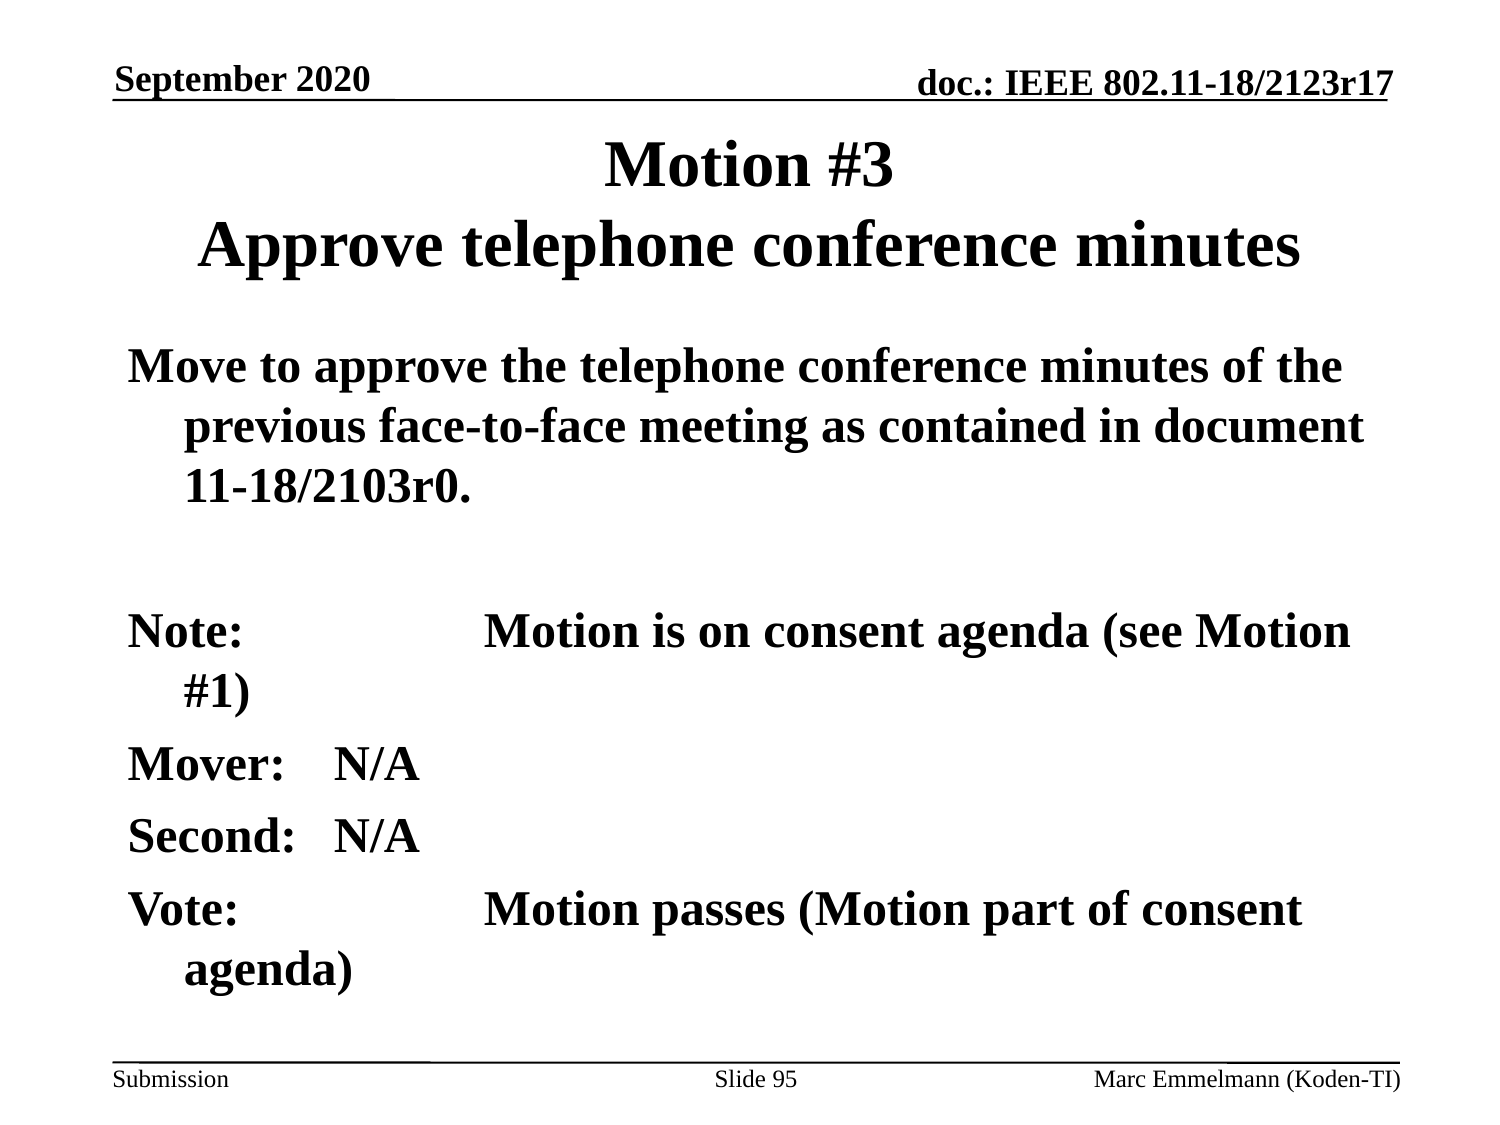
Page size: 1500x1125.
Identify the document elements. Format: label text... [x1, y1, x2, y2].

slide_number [114, 54, 423, 100]
list Move to approve the telephone conference minutes of the previous face-to-face meeting as contained in document 11-18/2103r0. Note: Motion is on consent agenda (see Motion #1) Mover: N/A Second: N/A Vote: Motion passes (Motion part of consent agenda) [112, 324, 1388, 1000]
title Motion #3 Approve telephone conference minutes [112, 112, 1388, 288]
slide_number Slide 95 [712, 1061, 800, 1123]
footer Marc Emmelmann (Koden-TI) [878, 1061, 1402, 1093]
